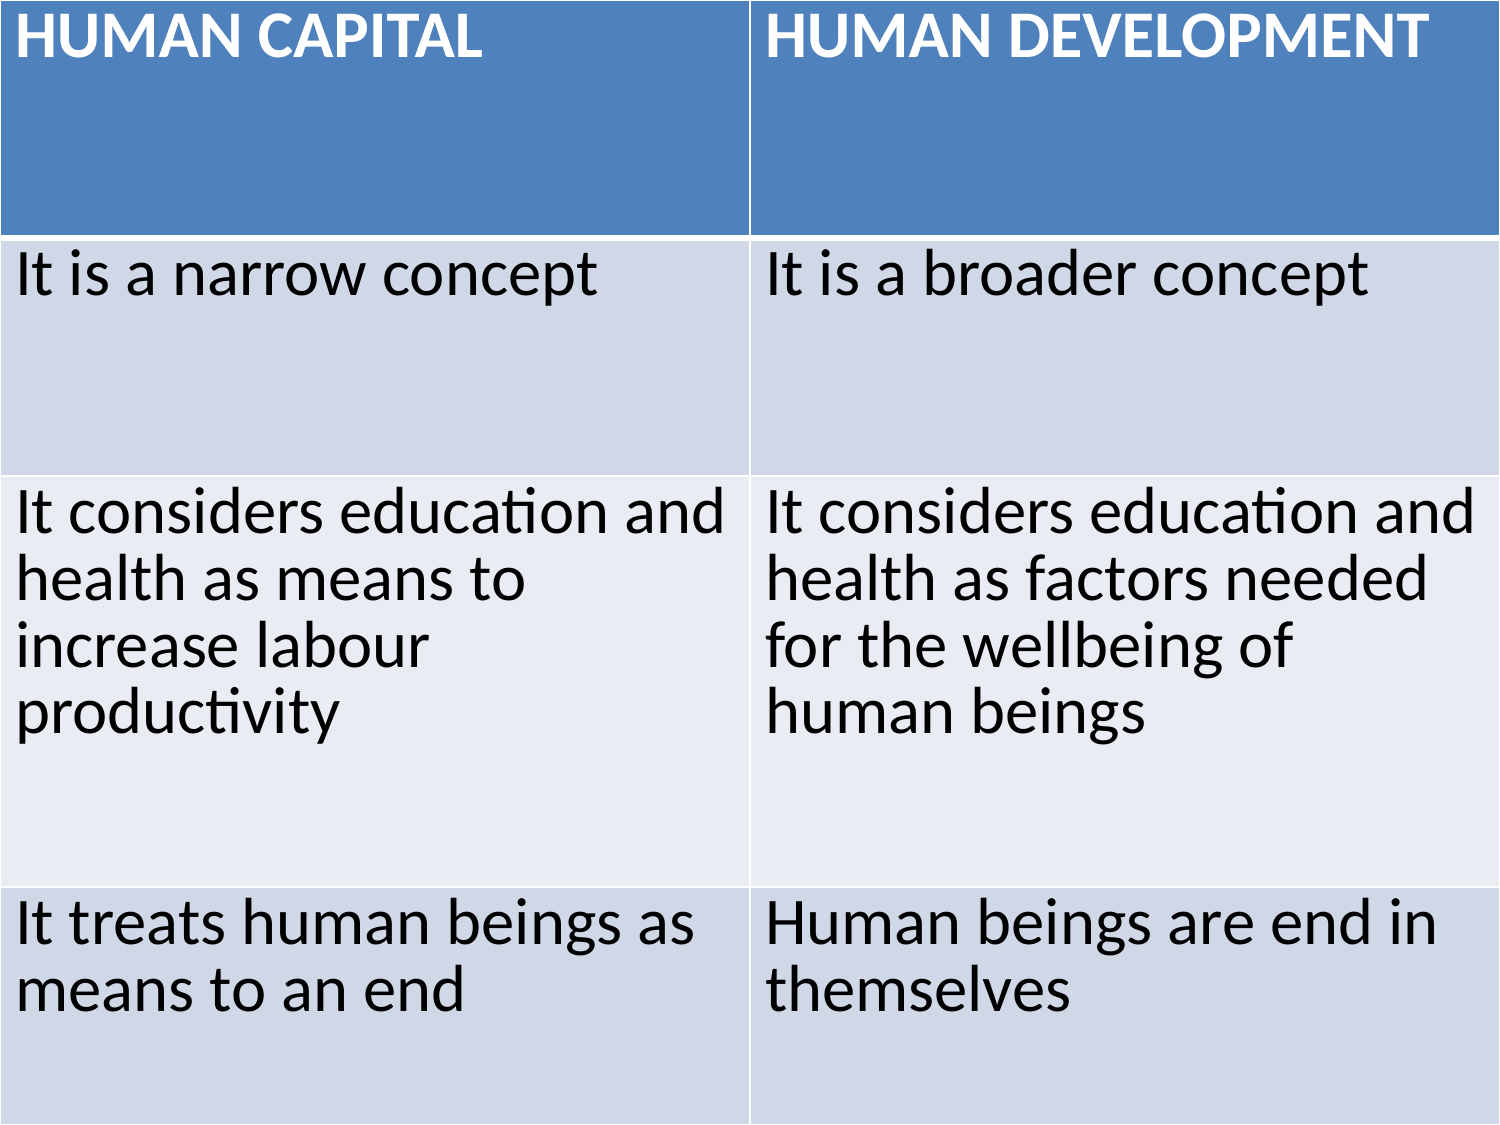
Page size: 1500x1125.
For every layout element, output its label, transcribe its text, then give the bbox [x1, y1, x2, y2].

table_cell It treats human beings as means to an end [1, 888, 749, 1124]
table_cell It considers education and health as means to increase labour productivity [1, 477, 749, 886]
table_cell It is a narrow concept [1, 241, 749, 475]
table_header HUMAN CAPITAL [1, 1, 749, 235]
table_cell It considers education and health as factors needed for the wellbeing of human beings [751, 477, 1499, 886]
table_cell It is a broader concept [751, 241, 1499, 475]
table_cell Human beings are end in themselves [751, 888, 1499, 1124]
table_header HUMAN DEVELOPMENT [751, 1, 1499, 235]
